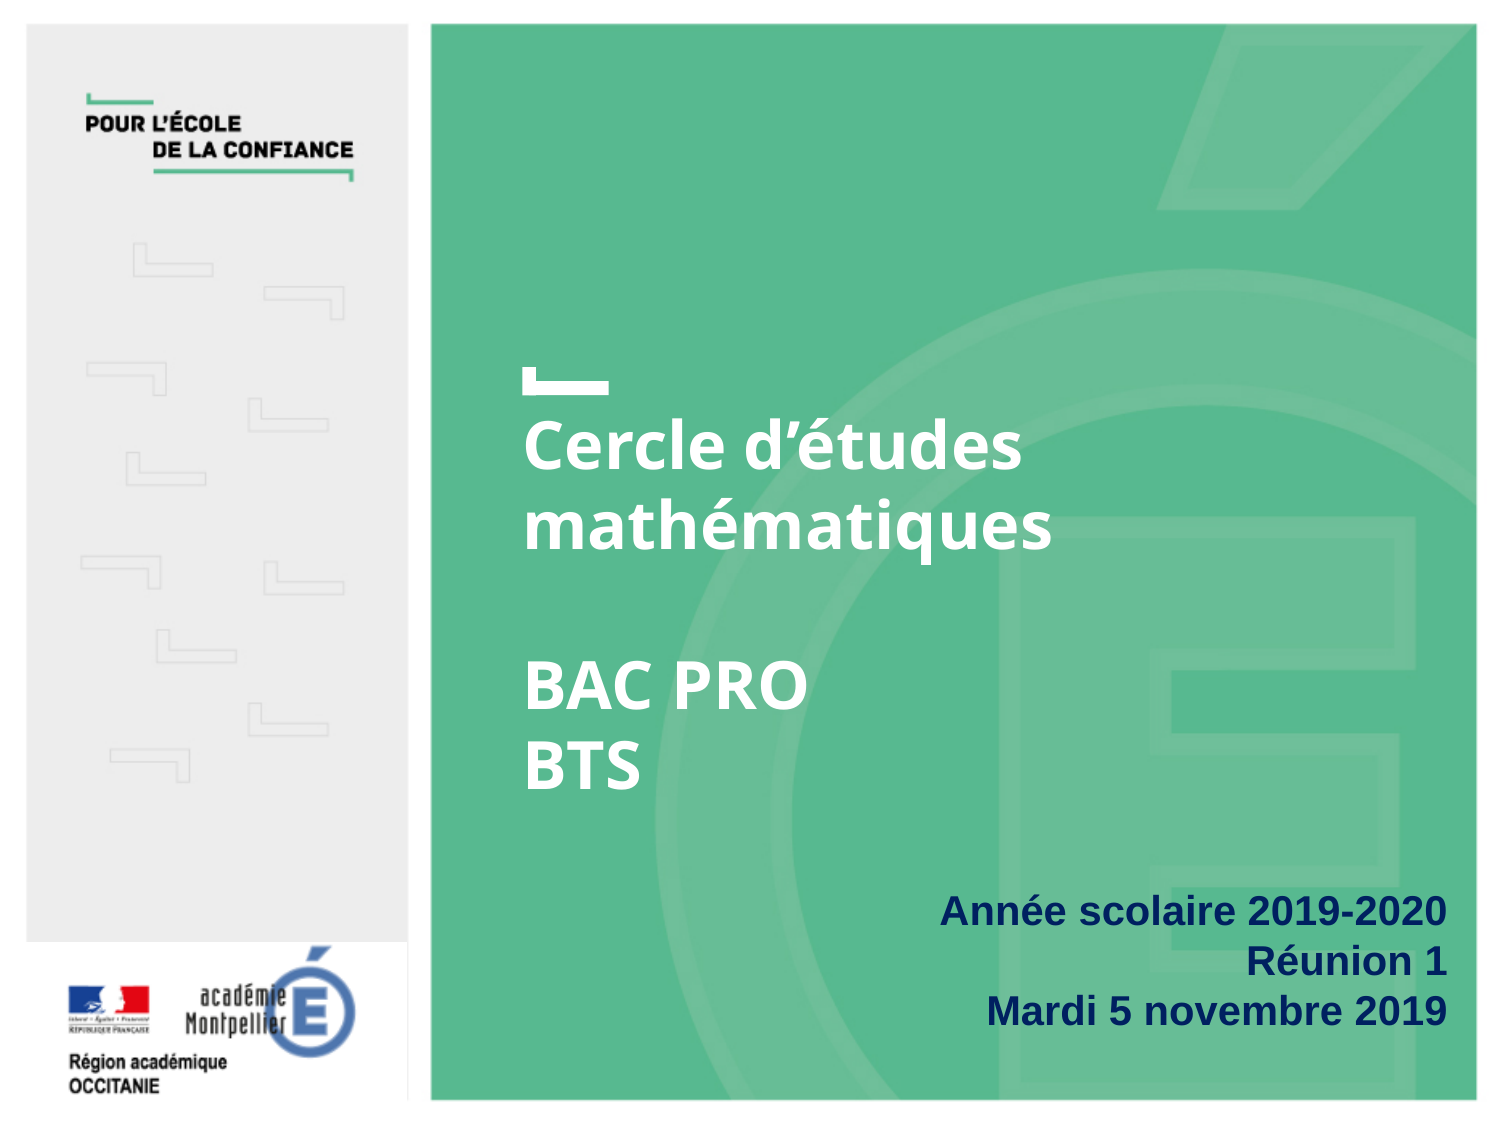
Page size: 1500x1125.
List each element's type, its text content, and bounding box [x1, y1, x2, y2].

title Cercle d’études mathématiques BAC PRO BTS [506, 395, 1463, 793]
subtitle Année scolaire 2019-2020 Réunion 1 Mardi 5 novembre 2019 [506, 793, 1463, 1042]
picture [0, 0, 1500, 1125]
